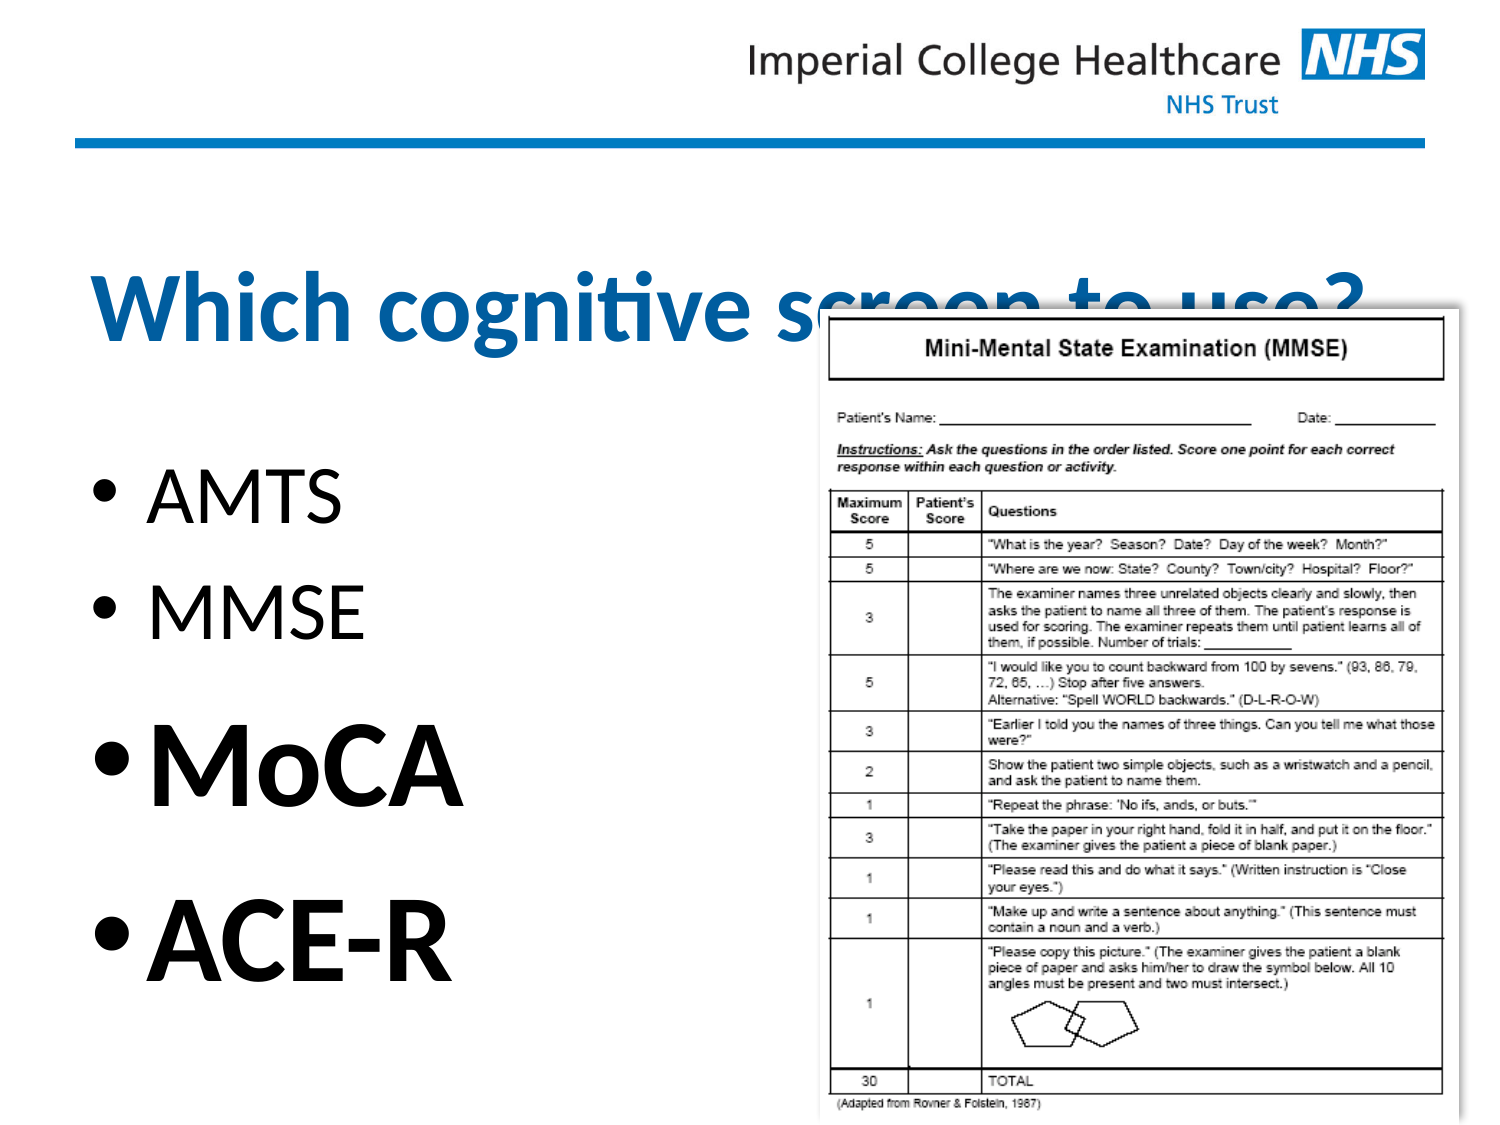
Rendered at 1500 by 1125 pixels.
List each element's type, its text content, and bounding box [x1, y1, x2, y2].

picture [75, 0, 1425, 157]
title Which cognitive screen to use? [75, 208, 1425, 396]
list AMTS MMSE MoCA ACE-R [75, 432, 738, 850]
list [820, 308, 1459, 1125]
